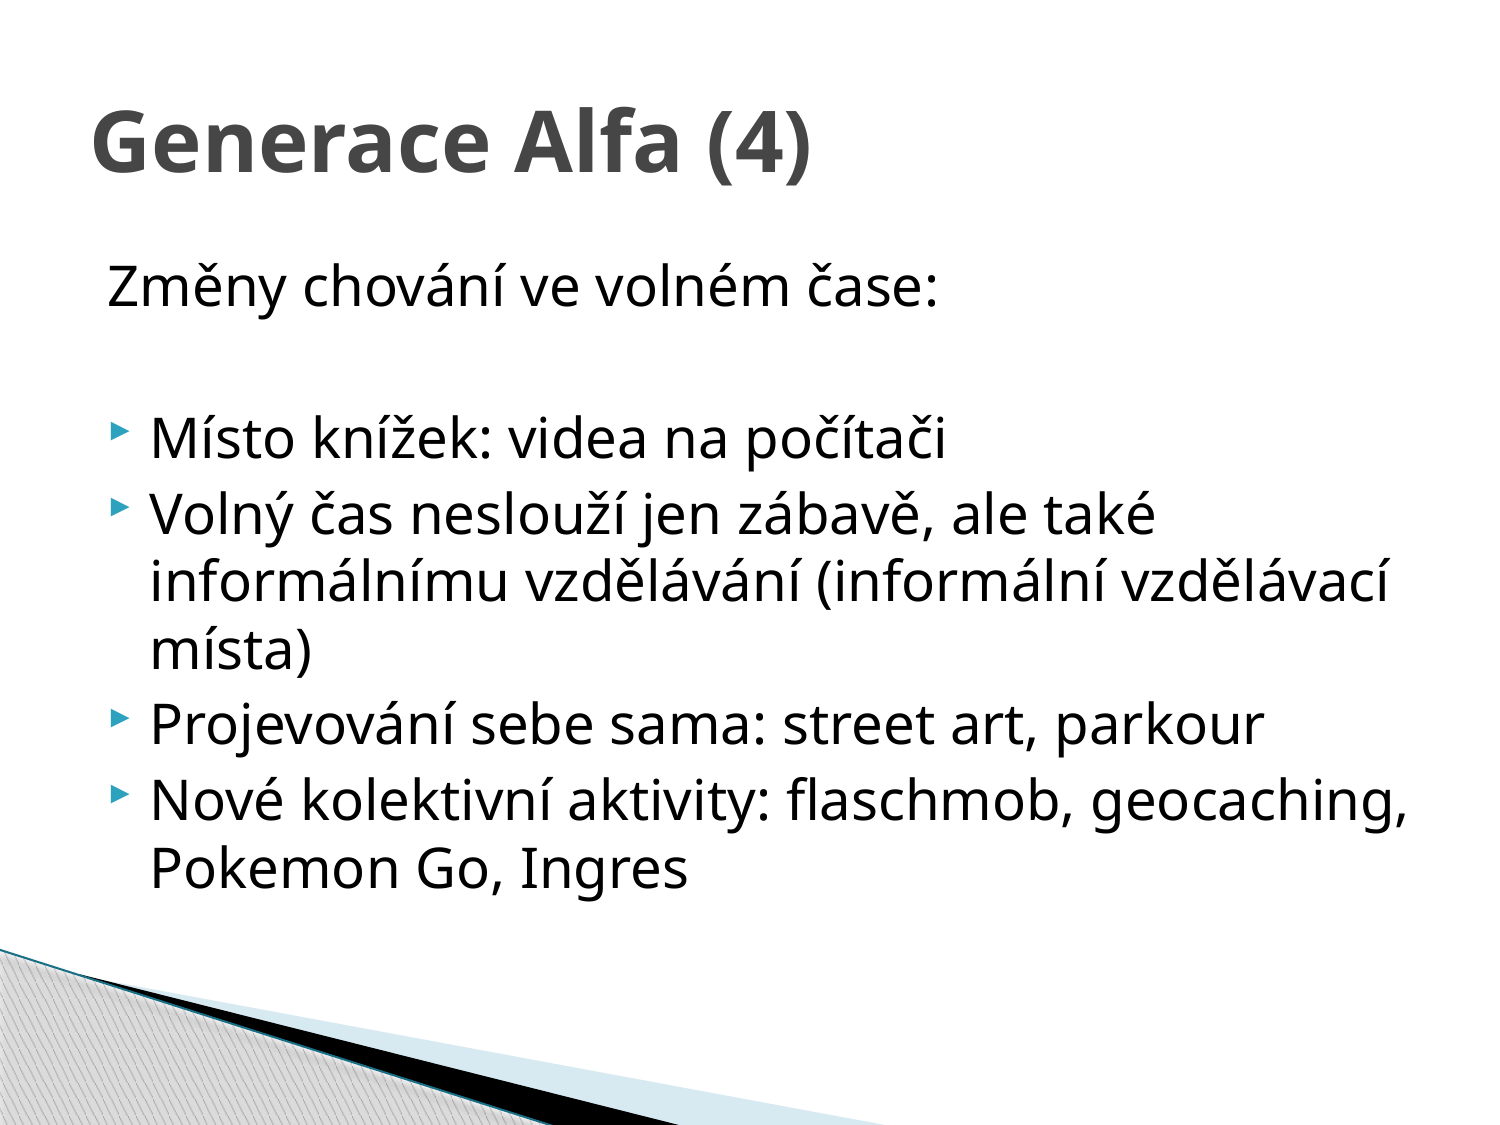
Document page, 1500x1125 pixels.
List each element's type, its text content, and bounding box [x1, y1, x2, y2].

title Generace Alfa (4) [75, 45, 1425, 233]
list Změny chování ve volném čase: Místo knížek: videa na počítači Volný čas neslouží jen zábavě, ale také informálnímu vzdělávání (informální vzdělávací místa) Projevování sebe sama: street art, parkour Nové kolektivní aktivity: flaschmob, geocaching, Pokemon Go, Ingres [75, 243, 1425, 986]
